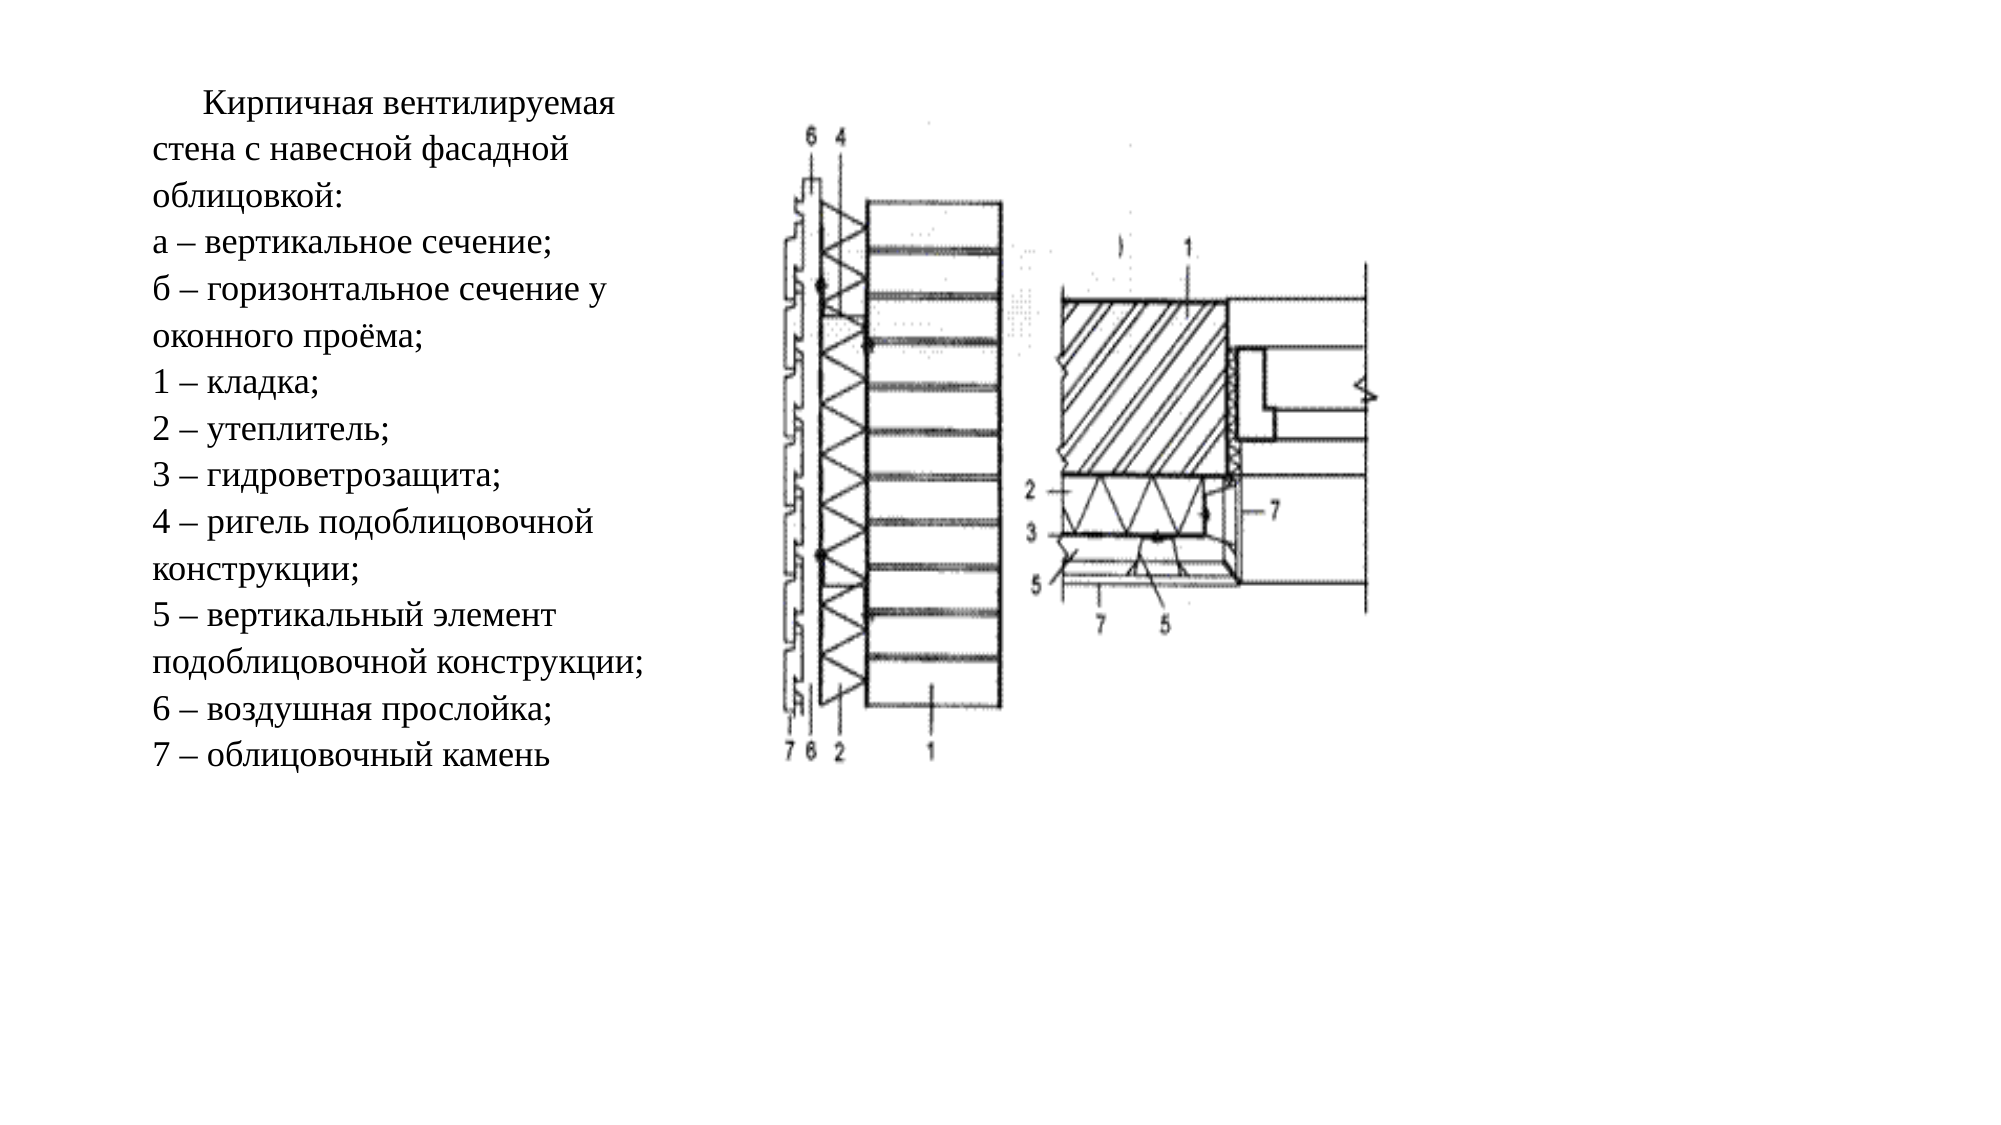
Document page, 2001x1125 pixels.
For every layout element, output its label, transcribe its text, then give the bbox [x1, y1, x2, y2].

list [771, 104, 1384, 773]
title Кирпичная вентилируемая стена с навесной фасадной облицовкой: а – вертикальное сечение; б – горизонтальное сечение у оконного проёма; 1 – кладка; 2 – утеплитель; 3 – гидроветрозащита; 4 – ригель подоблицовочной конструкции; 5 – вертикальный элемент подоблицовочной конструкции; 6 – воздушная прослойка; 7 – облицовочный камень [137, 59, 669, 833]
